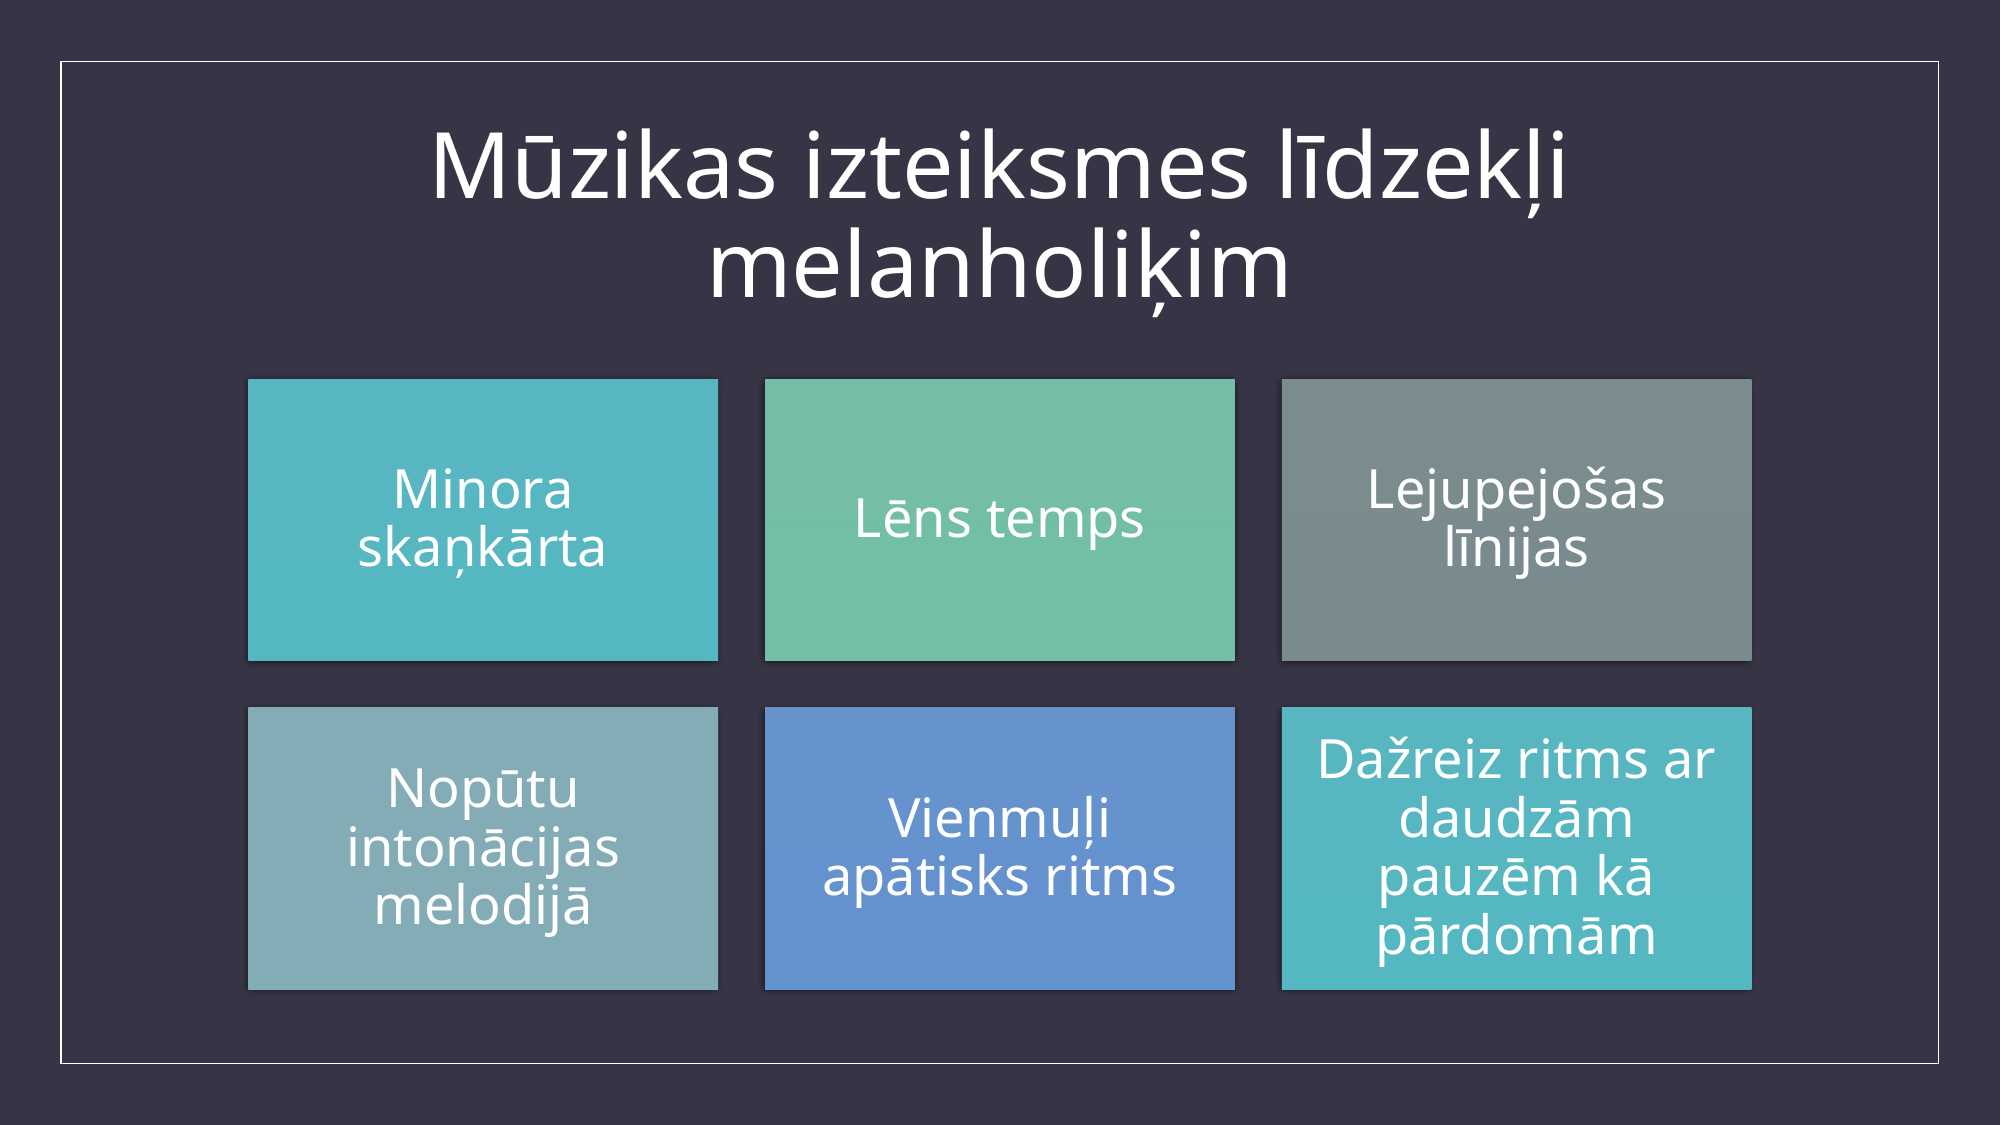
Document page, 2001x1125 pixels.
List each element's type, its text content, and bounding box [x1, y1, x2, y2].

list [174, 378, 1825, 991]
title Mūzikas izteiksmes līdzekļi melanholiķim [174, 105, 1825, 331]
